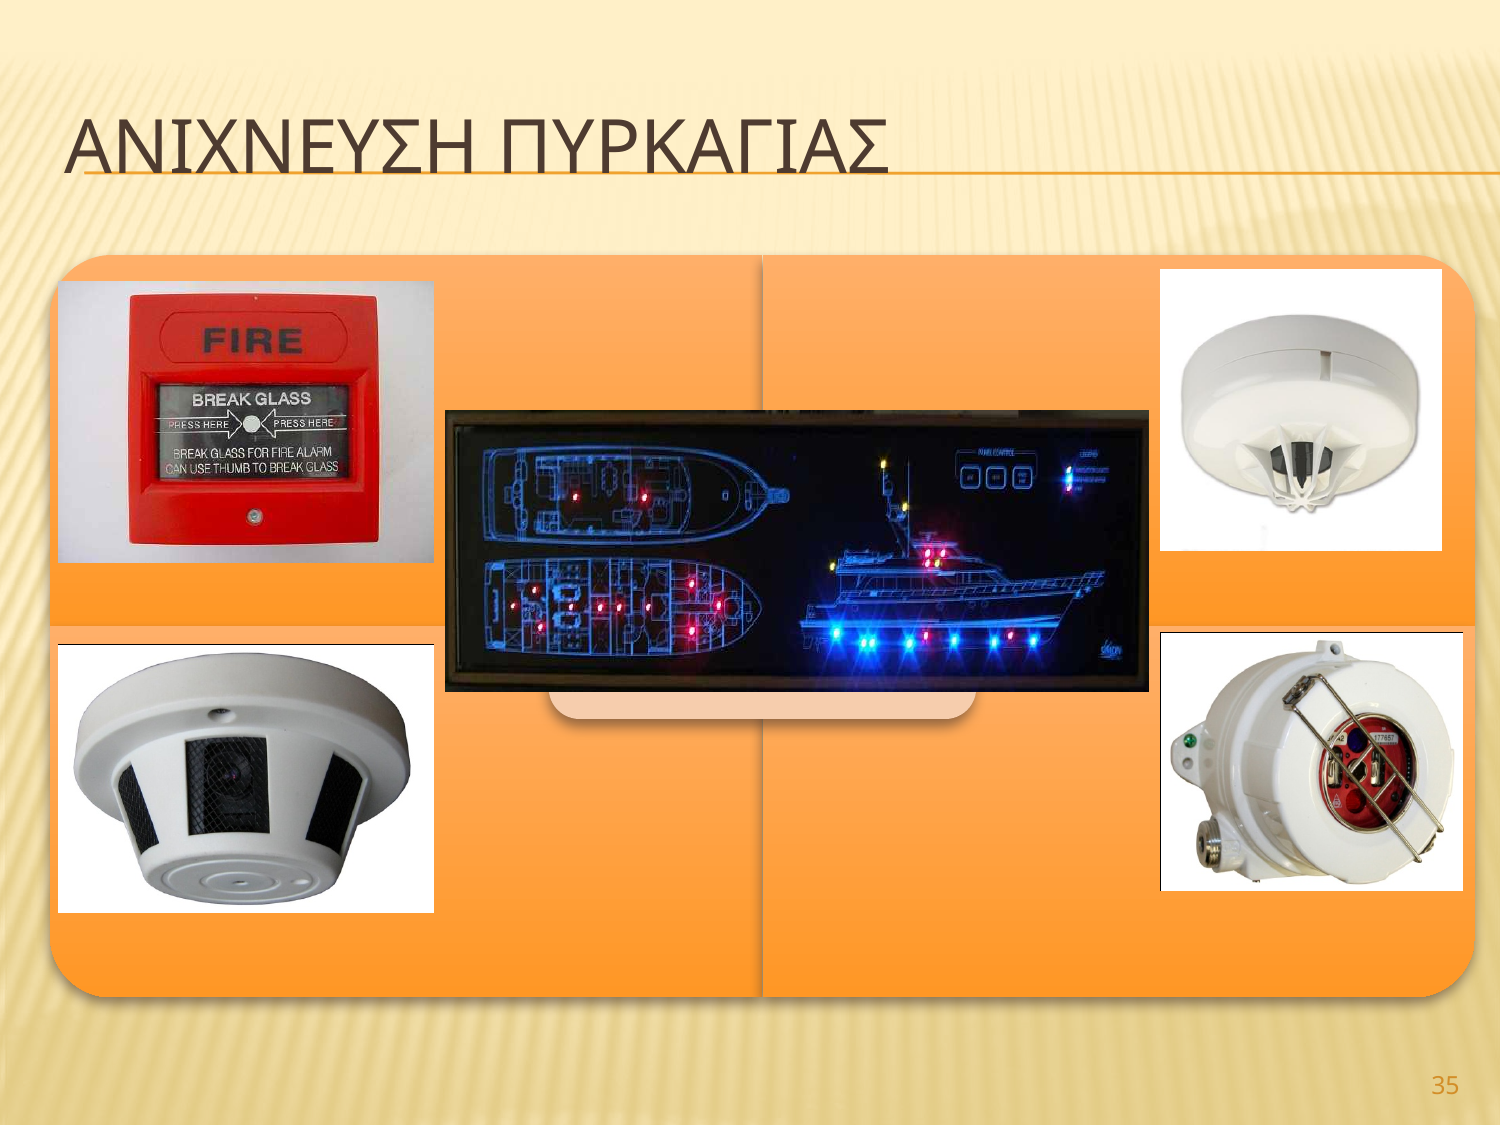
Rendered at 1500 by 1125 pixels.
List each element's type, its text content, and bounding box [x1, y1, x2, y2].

picture [444, 409, 1149, 692]
picture [58, 280, 434, 563]
title Ανιχνευση πυρκαγιασ [50, 75, 1475, 213]
picture [58, 644, 434, 913]
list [49, 254, 1476, 998]
picture [1159, 632, 1463, 891]
picture [1159, 269, 1442, 552]
slide_number 35 [1350, 1061, 1475, 1103]
